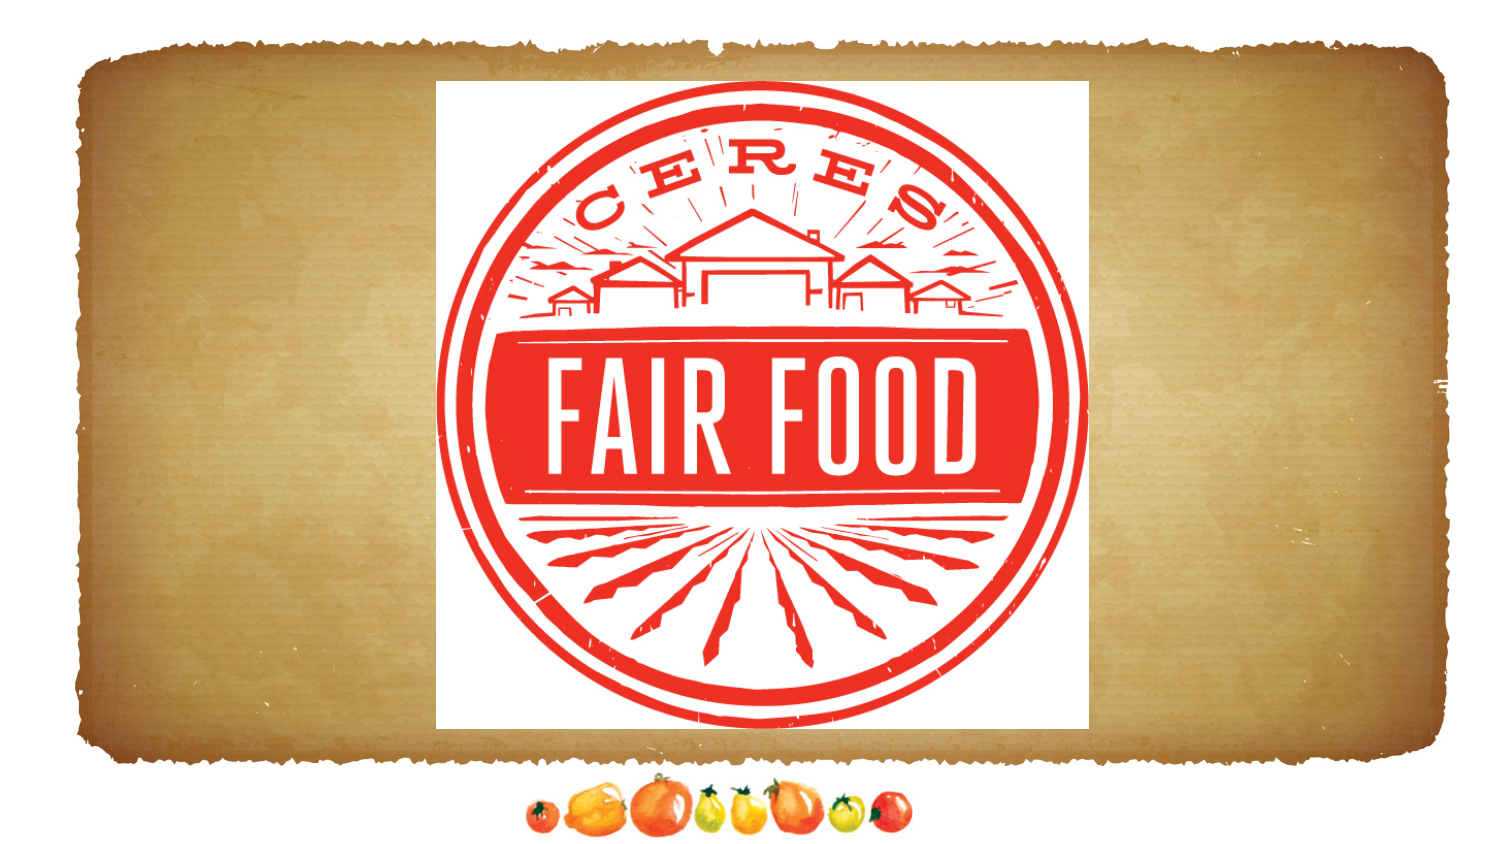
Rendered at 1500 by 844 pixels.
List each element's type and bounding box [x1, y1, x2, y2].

picture [74, 37, 1451, 766]
picture [524, 767, 913, 841]
